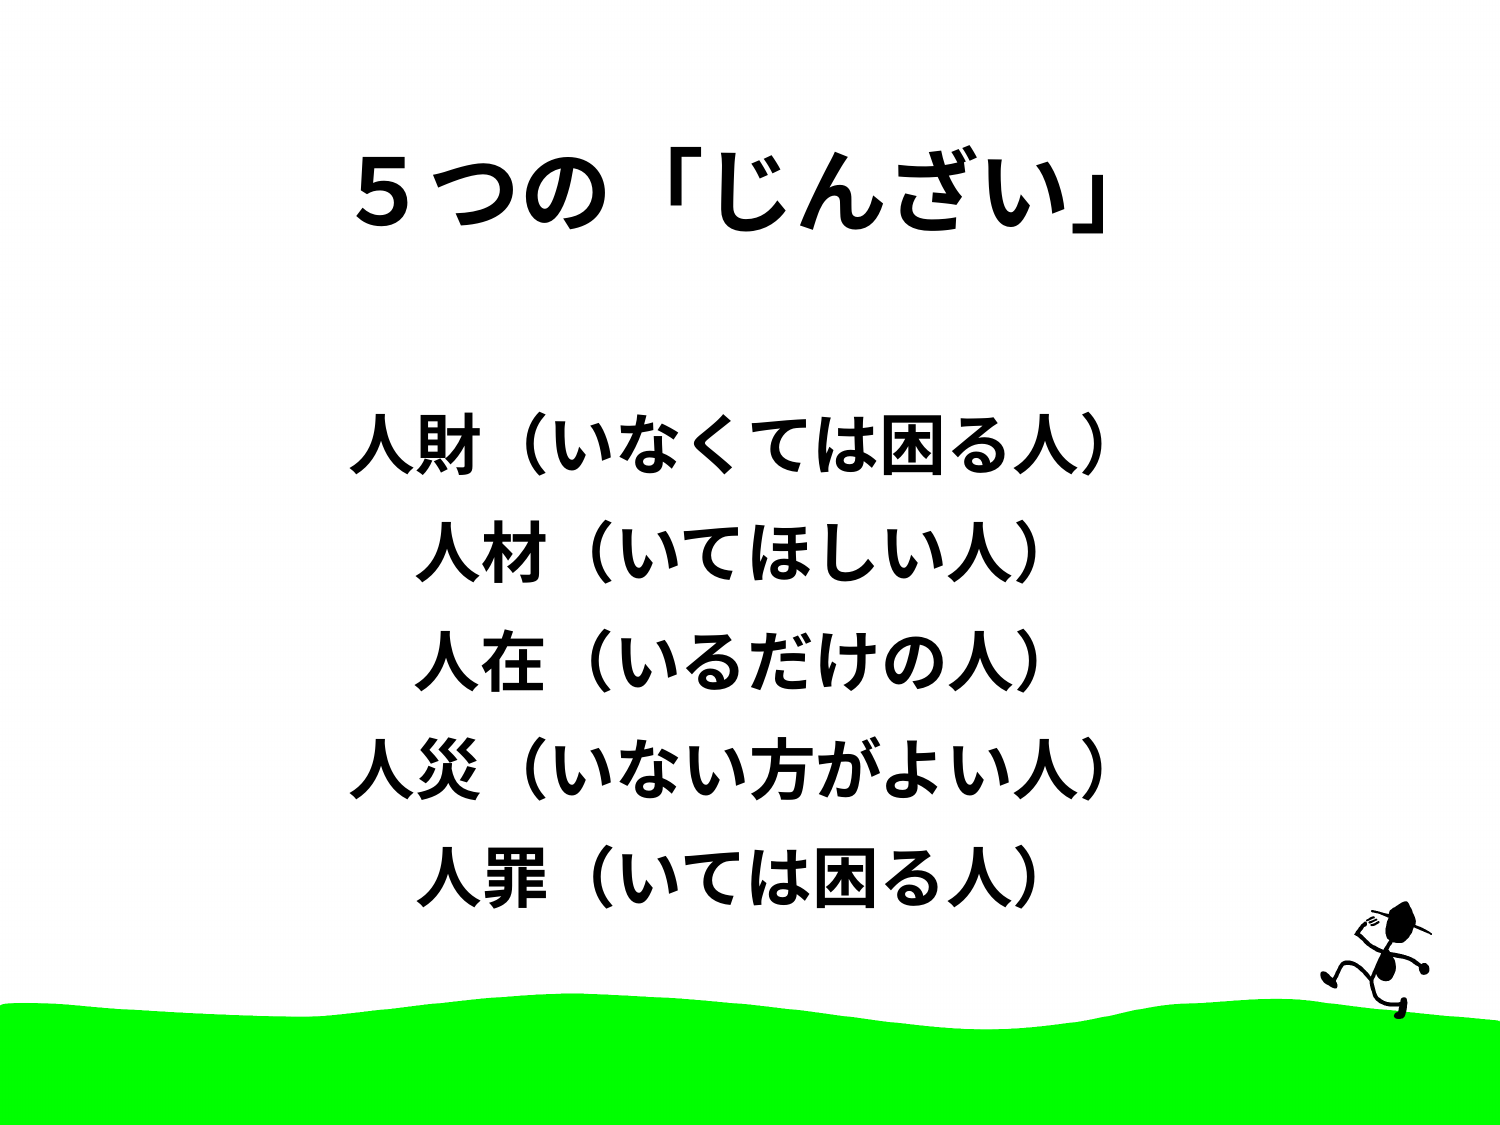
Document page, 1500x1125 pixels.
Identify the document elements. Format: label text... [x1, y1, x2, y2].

text_box 人罪（いては困る人） [211, 828, 1284, 928]
text_box 人災（いない方がよい人） [211, 720, 1284, 820]
title ５つの「じんざい」 [75, 95, 1425, 283]
list 人財（いなくては困る人） [211, 395, 1284, 495]
picture [0, 0, 1500, 1125]
text_box 人材（いてほしい人） [211, 503, 1284, 603]
text_box 人在（いるだけの人） [211, 611, 1284, 712]
